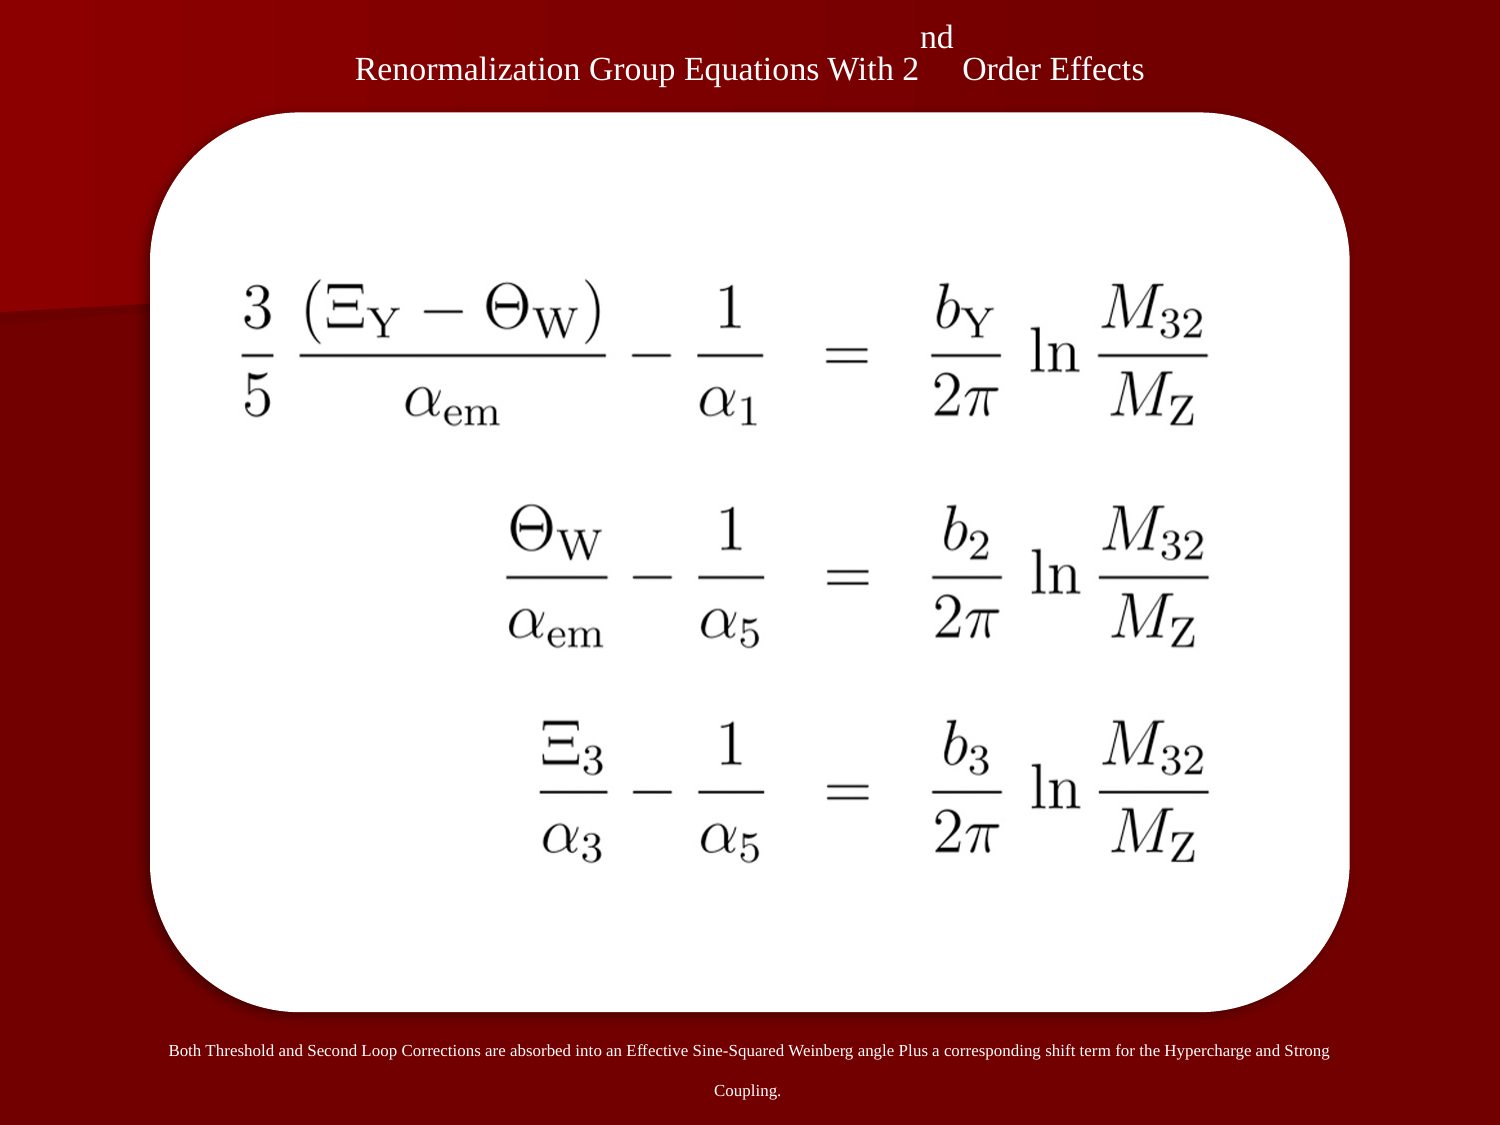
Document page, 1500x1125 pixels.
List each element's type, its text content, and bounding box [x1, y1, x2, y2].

text_box Both Threshold and Second Loop Corrections are absorbed into an Effective Sine-Squared Weinberg angle Plus a corresponding shift term for the Hypercharge and Strong Coupling. [149, 1020, 1350, 1107]
text_box Renormalization Group Equations With 2nd Order Effects [0, 0, 1500, 95]
picture [149, 112, 1350, 1013]
